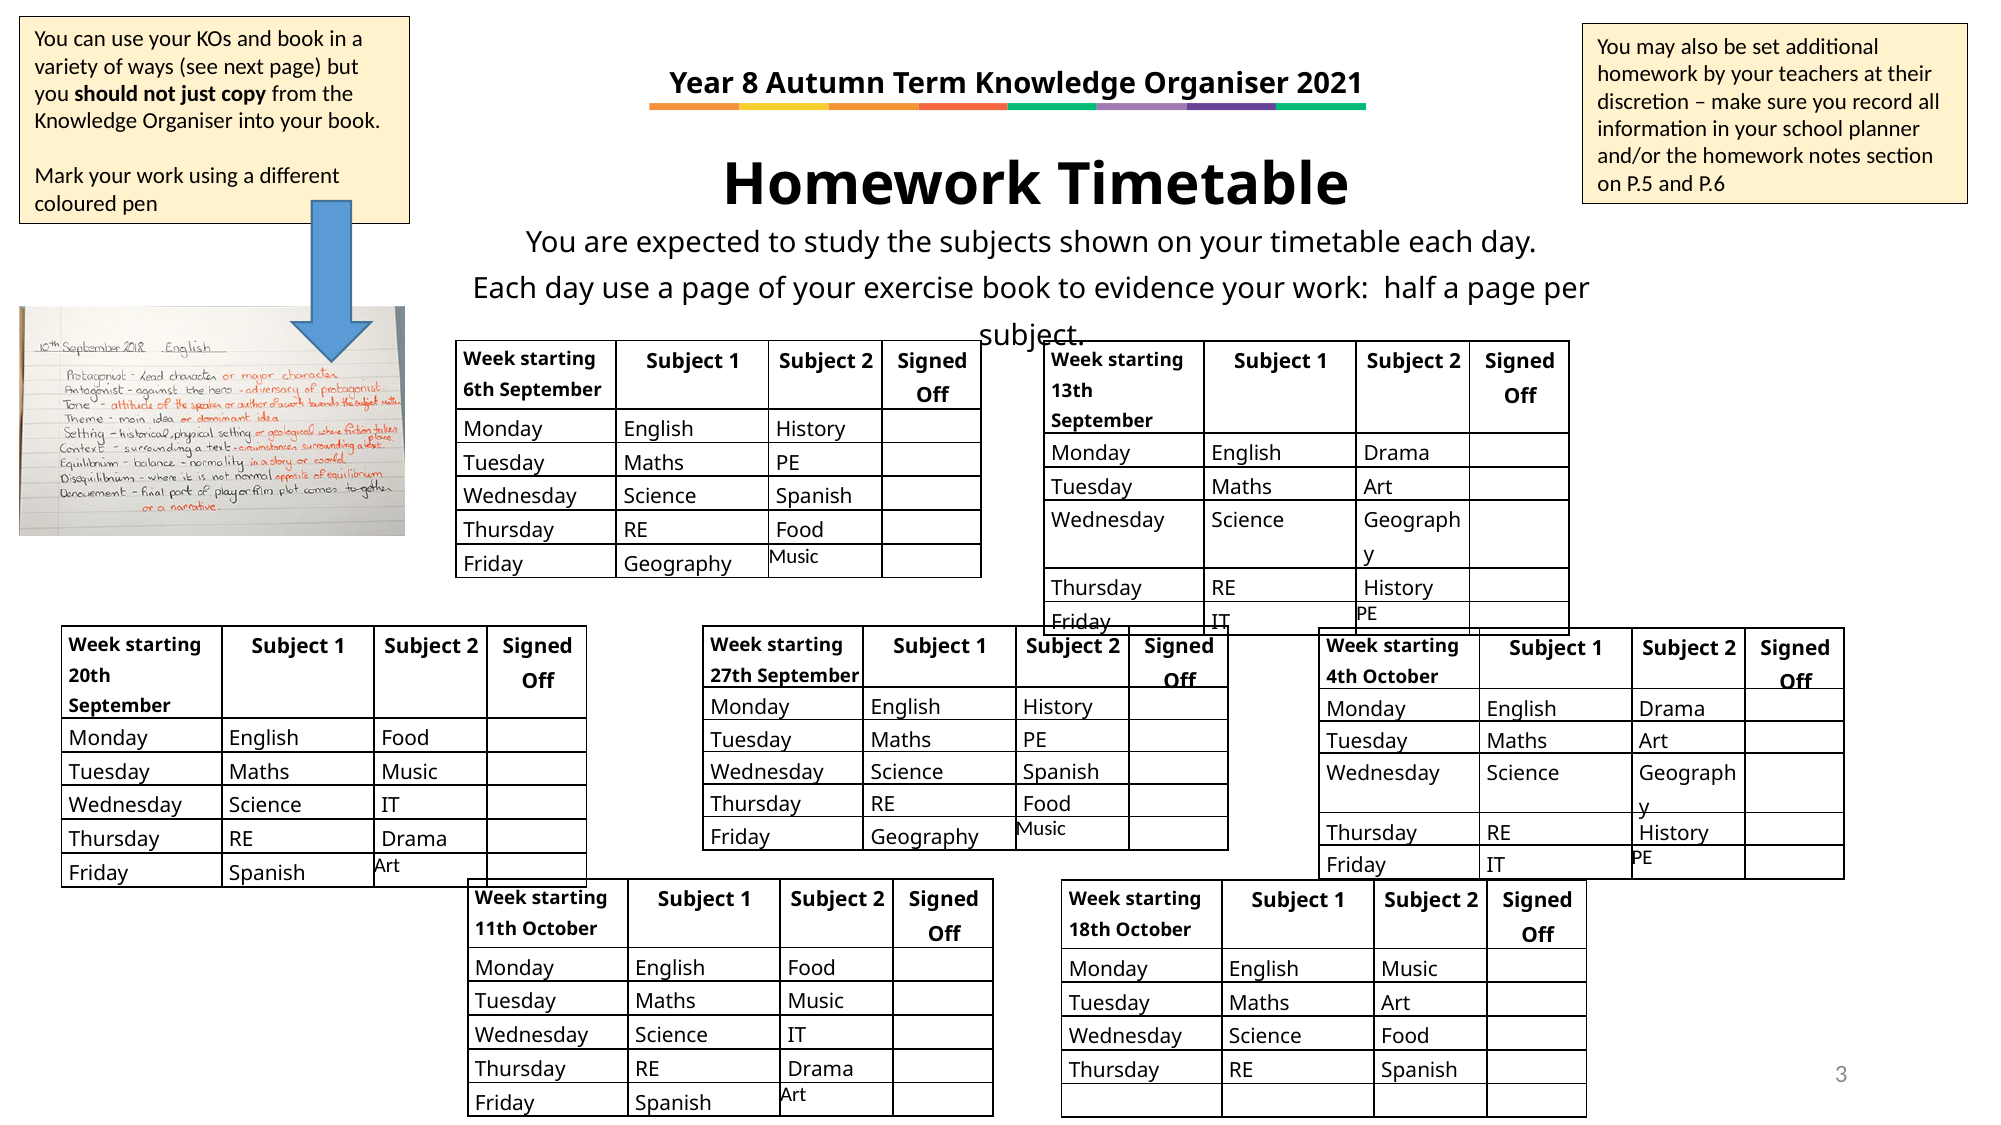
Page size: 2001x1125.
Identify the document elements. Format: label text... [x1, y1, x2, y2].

table_cell [1375, 1084, 1486, 1116]
table_cell [1746, 846, 1843, 878]
table_cell Friday [62, 854, 221, 886]
table_cell Science [617, 477, 768, 509]
table_cell Maths [629, 982, 779, 1014]
table_cell [894, 982, 992, 1014]
table_cell [1488, 1017, 1586, 1049]
table_cell [1488, 1051, 1586, 1083]
table_cell Tuesday [62, 753, 221, 784]
table_cell Science [1223, 1017, 1373, 1049]
table_header Subject 2 [1357, 342, 1469, 432]
table_cell Maths [1480, 722, 1631, 752]
table_cell Tuesday [469, 982, 627, 1014]
table_cell Geography [1633, 754, 1744, 812]
table_cell [1470, 434, 1568, 466]
table_cell Art [781, 1083, 892, 1115]
table_header Week starting 4th October [1320, 629, 1479, 688]
table_cell PE [1357, 602, 1469, 627]
table_cell Science [223, 786, 373, 818]
table_cell Art [1357, 468, 1469, 499]
table_header Signed Off [1488, 881, 1586, 948]
table_header Signed Off [1470, 342, 1568, 432]
table_cell Friday [1045, 602, 1203, 625]
table_header Subject 2 [375, 627, 486, 717]
table_cell Thursday [1062, 1051, 1221, 1083]
table_cell Maths [1223, 983, 1373, 1015]
table_cell Maths [864, 720, 1015, 751]
table_cell English [1480, 689, 1631, 720]
table_header Week starting 6th September [457, 341, 615, 408]
table_cell RE [1223, 1051, 1373, 1083]
table_cell Friday [469, 1083, 627, 1115]
table_header Subject 2 [1017, 627, 1128, 686]
table_cell [894, 1083, 992, 1115]
table_cell Science [864, 752, 1015, 783]
table_cell [1746, 754, 1843, 812]
table_cell Friday [1320, 846, 1479, 878]
table_cell Monday [62, 719, 221, 751]
table_cell Music [781, 982, 892, 1014]
table_cell English [1223, 949, 1373, 981]
table_cell Wednesday [62, 786, 221, 818]
table_cell Friday [457, 545, 615, 577]
table_cell Wednesday [1062, 1017, 1221, 1049]
table_header Subject 2 [781, 880, 892, 947]
table_cell PE [1633, 846, 1744, 878]
table_cell Tuesday [1062, 983, 1221, 1015]
table_cell IT [1480, 846, 1631, 878]
table_cell Wednesday [457, 477, 615, 509]
table_cell [1130, 720, 1227, 751]
table_header Signed Off [1130, 627, 1227, 686]
table_cell [894, 1016, 992, 1048]
table_header Subject 1 [1223, 881, 1373, 948]
table_cell RE [223, 820, 373, 852]
table_cell History [1357, 569, 1469, 601]
table_header Signed Off [1746, 629, 1843, 688]
table_header Subject 2 [1375, 881, 1486, 948]
table_cell Food [769, 511, 881, 543]
table_cell [1746, 813, 1843, 844]
table_header Subject 2 [1633, 629, 1744, 688]
table_cell Thursday [1045, 569, 1203, 601]
text_box You are expected to study the subjects shown on your timetable each day. Each day use a page of your exercise book to evidence your work: half a page per subject. [425, 212, 1639, 388]
text_box Year 8 Autumn Term Knowledge Organiser 2021 [663, 58, 1582, 140]
table_cell Music [769, 545, 881, 577]
table_cell Monday [1062, 949, 1221, 981]
table_cell IT [375, 786, 486, 818]
table_cell English [617, 410, 768, 442]
table_cell [1746, 722, 1843, 752]
table_cell [488, 719, 586, 751]
table_cell Science [1205, 501, 1355, 567]
table_cell [894, 948, 992, 980]
table_cell Spanish [629, 1083, 779, 1115]
table_cell Drama [781, 1050, 892, 1082]
table_cell [1130, 752, 1227, 783]
table_cell [1488, 1084, 1586, 1116]
table_cell RE [864, 785, 1015, 816]
table_cell Friday [704, 817, 862, 849]
table_cell Drama [1633, 689, 1744, 720]
table_cell Monday [469, 948, 627, 980]
table_header Week starting 11th October [469, 880, 627, 947]
table_header Signed Off [488, 627, 586, 717]
table_header Week starting 20th September [62, 627, 221, 717]
table_header Signed Off [883, 341, 980, 408]
table_cell Science [1480, 754, 1631, 812]
table_cell [1470, 569, 1568, 601]
table_header Subject 2 [769, 341, 881, 408]
table_cell Tuesday [457, 443, 615, 475]
table_cell Wednesday [1320, 754, 1479, 812]
table_cell [1062, 1084, 1221, 1116]
table_cell IT [1205, 602, 1355, 634]
table_cell Science [629, 1016, 779, 1048]
table_cell Tuesday [704, 720, 862, 751]
table_cell Maths [617, 443, 768, 475]
text_box [701, 866, 1227, 1091]
table_cell Tuesday [1320, 722, 1479, 752]
table_cell [1470, 501, 1568, 567]
table_header Subject 1 [223, 627, 373, 717]
table_cell Monday [704, 688, 862, 719]
table_cell Art [1633, 722, 1744, 752]
table_cell Thursday [704, 785, 862, 816]
table_cell [488, 753, 586, 784]
table_cell History [1633, 813, 1744, 844]
table_header Week starting 18th October [1062, 881, 1221, 948]
text_box [310, 199, 353, 306]
table_cell Spanish [223, 854, 373, 886]
table_cell PE [769, 443, 881, 475]
text_box Homework Timetable [410, 140, 1836, 205]
table_cell [1488, 949, 1586, 981]
table_cell Monday [1320, 689, 1479, 720]
table_cell Wednesday [704, 752, 862, 783]
table_cell Geography [617, 545, 768, 577]
table_cell [883, 545, 980, 577]
table_cell Monday [1045, 434, 1203, 466]
table_header Week starting 27th September [704, 627, 862, 686]
table_cell Art [1375, 983, 1486, 1015]
table_cell Wednesday [469, 1016, 627, 1048]
table_cell Maths [223, 753, 373, 784]
table_cell [488, 820, 586, 852]
table_header Subject 1 [617, 341, 768, 408]
table_cell [488, 786, 586, 818]
table_cell Art [375, 854, 486, 886]
table_cell Drama [375, 820, 486, 852]
table_cell Drama [1357, 434, 1469, 466]
table_cell Music [375, 753, 486, 784]
table_cell English [864, 688, 1015, 719]
table_cell Food [781, 948, 892, 980]
table_cell Monday [457, 410, 615, 442]
table_cell [883, 410, 980, 442]
table_header Subject 1 [864, 627, 1015, 686]
table_cell Tuesday [1045, 468, 1203, 499]
table_header Subject 1 [629, 880, 779, 947]
table_cell [1488, 983, 1586, 1015]
table_cell Geography [1357, 501, 1469, 567]
table_cell [883, 477, 980, 509]
table_cell Wednesday [1045, 501, 1203, 567]
table_cell Food [1017, 785, 1128, 816]
table_cell Thursday [1320, 813, 1479, 844]
table_cell Geography [864, 817, 1015, 849]
table_cell History [1017, 688, 1128, 719]
table_cell PE [1017, 720, 1128, 751]
table_cell English [223, 719, 373, 751]
table_cell [883, 443, 980, 475]
text_box You can use your KOs and book in a variety of ways (see next page) but you should not just copy from the Knowledge Organiser into your book. Mark your work using a different coloured pen [19, 16, 410, 224]
table_cell [1130, 688, 1227, 719]
table_cell [1130, 817, 1227, 849]
table_cell [488, 854, 586, 878]
table_cell [1470, 602, 1568, 627]
table_header Subject 1 [1205, 342, 1355, 432]
table_cell Music [1375, 949, 1486, 981]
table_cell Spanish [769, 477, 881, 509]
table_cell [1470, 468, 1568, 499]
slide_number 3 [1587, 1042, 1863, 1103]
table_cell [1223, 1084, 1373, 1116]
table_cell Food [1375, 1017, 1486, 1049]
table_cell English [629, 948, 779, 980]
table_cell Thursday [469, 1050, 627, 1082]
table_cell [883, 511, 980, 543]
table_cell RE [1205, 569, 1355, 601]
picture [643, 95, 1377, 115]
table_cell Spanish [1375, 1051, 1486, 1083]
picture [19, 306, 405, 536]
table_cell Thursday [62, 820, 221, 852]
table_cell Maths [1205, 468, 1355, 499]
table_header Week starting 13th September [1045, 342, 1203, 432]
table_header Signed Off [894, 880, 992, 947]
table_cell IT [781, 1016, 892, 1048]
table_cell Spanish [1017, 752, 1128, 783]
table_cell RE [629, 1050, 779, 1082]
table_cell [1746, 689, 1843, 720]
table_cell RE [617, 511, 768, 543]
table_cell Music [1017, 817, 1128, 849]
table_header Subject 1 [1480, 629, 1631, 688]
table_cell Thursday [457, 511, 615, 543]
table_cell [894, 1050, 992, 1082]
table_cell Food [375, 719, 486, 751]
table_cell RE [1480, 813, 1631, 844]
text_box You may also be set additional homework by your teachers at their discretion – make sure you record all information in your school planner and/or the homework notes section on P.5 and P.6 [1582, 23, 1968, 204]
table_cell History [769, 410, 881, 442]
table_cell [1130, 785, 1227, 816]
table_cell English [1205, 434, 1355, 466]
